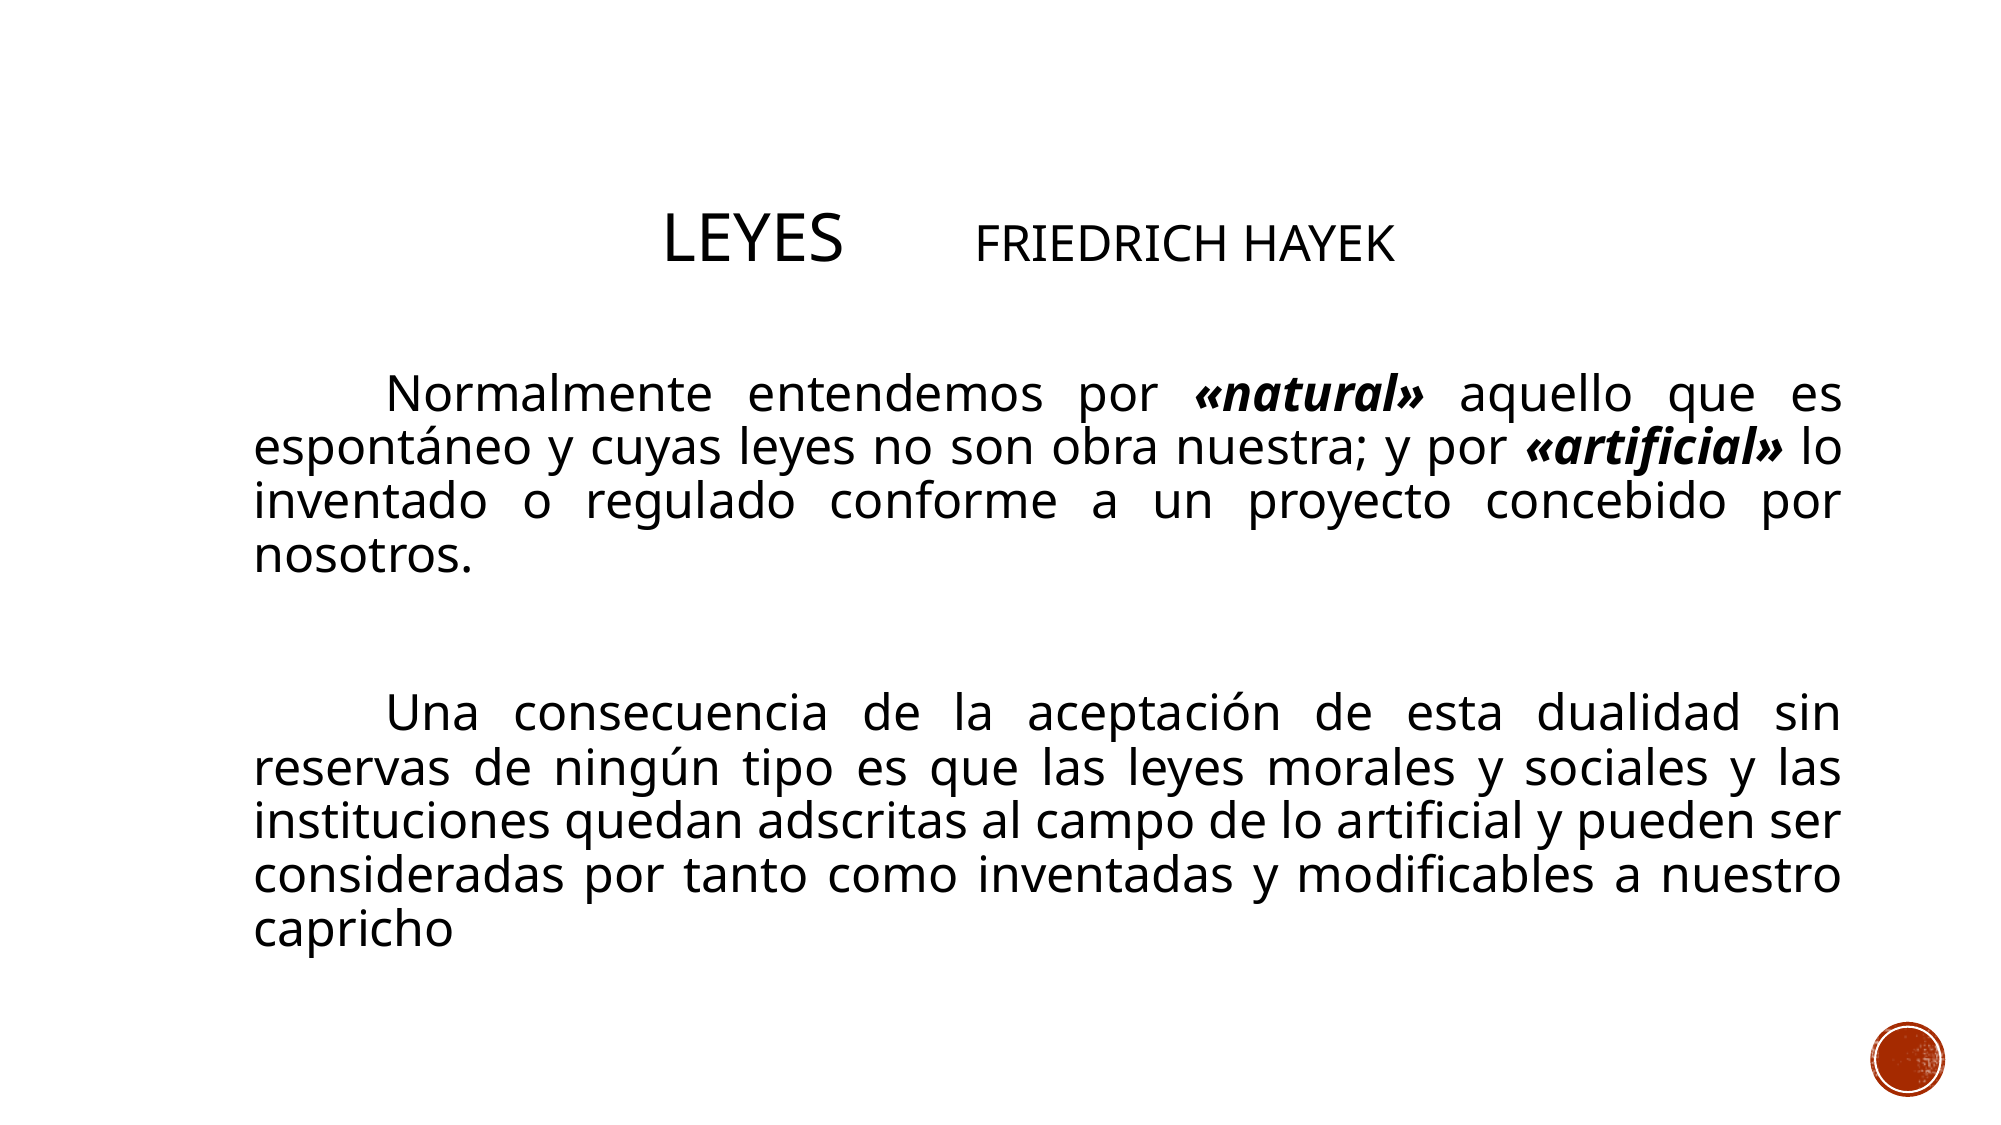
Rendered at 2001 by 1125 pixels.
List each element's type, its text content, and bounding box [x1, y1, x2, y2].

list Normalmente entendemos por «natural» aquello que es espontáneo y cuyas leyes no son obra nuestra; y por «artificial» lo inventado o regulado conforme a un proyecto concebido por nosotros. Una consecuencia de la aceptación de esta dualidad sin reservas de ningún tipo es que las leyes morales y sociales y las instituciones quedan adscritas al campo de lo artificial y pueden ser consideradas por tanto como inventadas y modificables a nuestro capricho [208, 360, 1859, 1025]
title leyes Friedrich Hayek [208, 160, 1825, 303]
